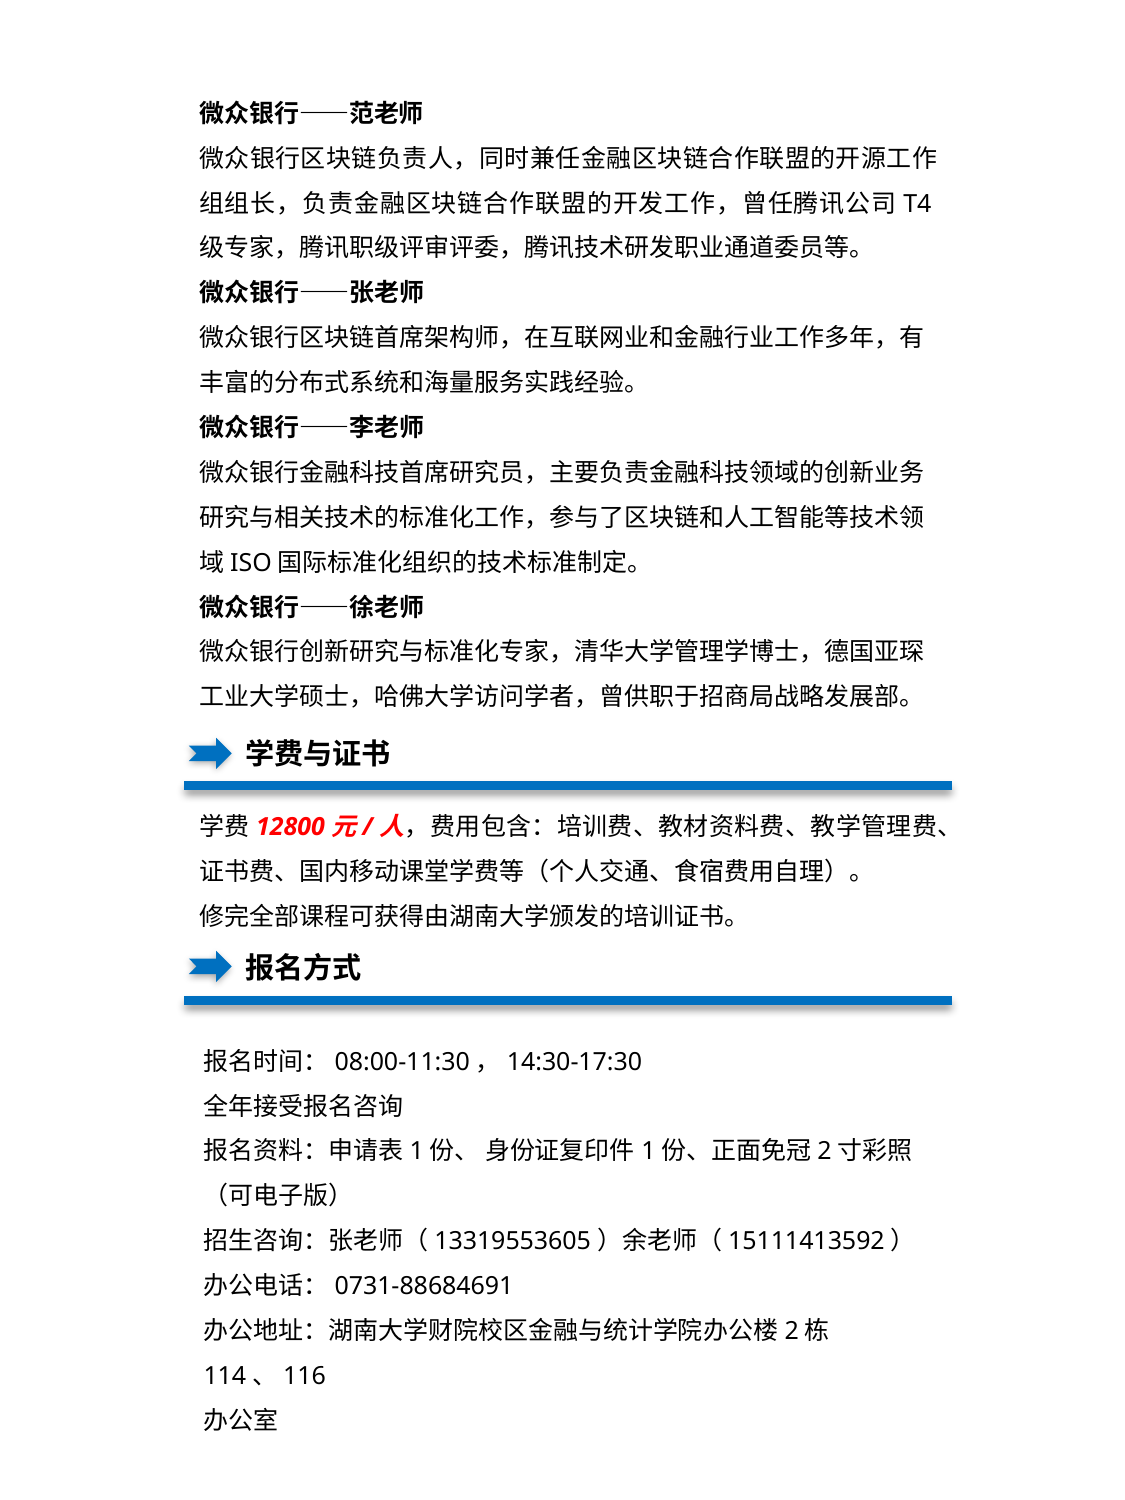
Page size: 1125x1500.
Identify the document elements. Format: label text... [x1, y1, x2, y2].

text_box 报名方式 [196, 941, 953, 992]
text_box [188, 950, 232, 982]
text_box 学费与证书 [196, 728, 953, 778]
text_box 微众银行——范老师 微众银行区块链负责人，同时兼任金融区块链合作联盟的开源工作组组长，负责金融区块链合作联盟的开发工作，曾任腾讯公司T4级专家，腾讯职级评审评委，腾讯技术研发职业通道委员等。 微众银行——张老师 微众银行区块链首席架构师，在互联网业和金融行业工作多年，有丰富的分布式系统和海量服务实践经验。 微众银行——李老师 微众银行金融科技首席研究员，主要负责金融科技领域的创新业务研究与相关技术的标准化工作，参与了区块链和人工智能等技术领域ISO国际标准化组织的技术标准制定。 微众银行——徐老师 微众银行创新研究与标准化专家，清华大学管理学博士，德国亚琛工业大学硕士，哈佛大学访问学者，曾供职于招商局战略发展部。 [184, 75, 953, 719]
text_box 报名时间：08:00-11:30，14:30-17:30 全年接受报名咨询 报名资料：申请表1份、 身份证复印件1份、正面免冠2寸彩照（可电子版） 招生咨询：张老师（13319553605）余老师（15111413592） 办公电话：0731-88684691 办公地址：湖南大学财院校区金融与统计学院办公楼2栋114、116 办公室 [188, 1022, 953, 1442]
text_box [188, 737, 232, 769]
text_box 学费12800元/人，费用包含：培训费、教材资料费、教学管理费、证书费、国内移动课堂学费等（个人交通、食宿费用自理）。 修完全部课程可获得由湖南大学颁发的培训证书。 [184, 800, 953, 938]
